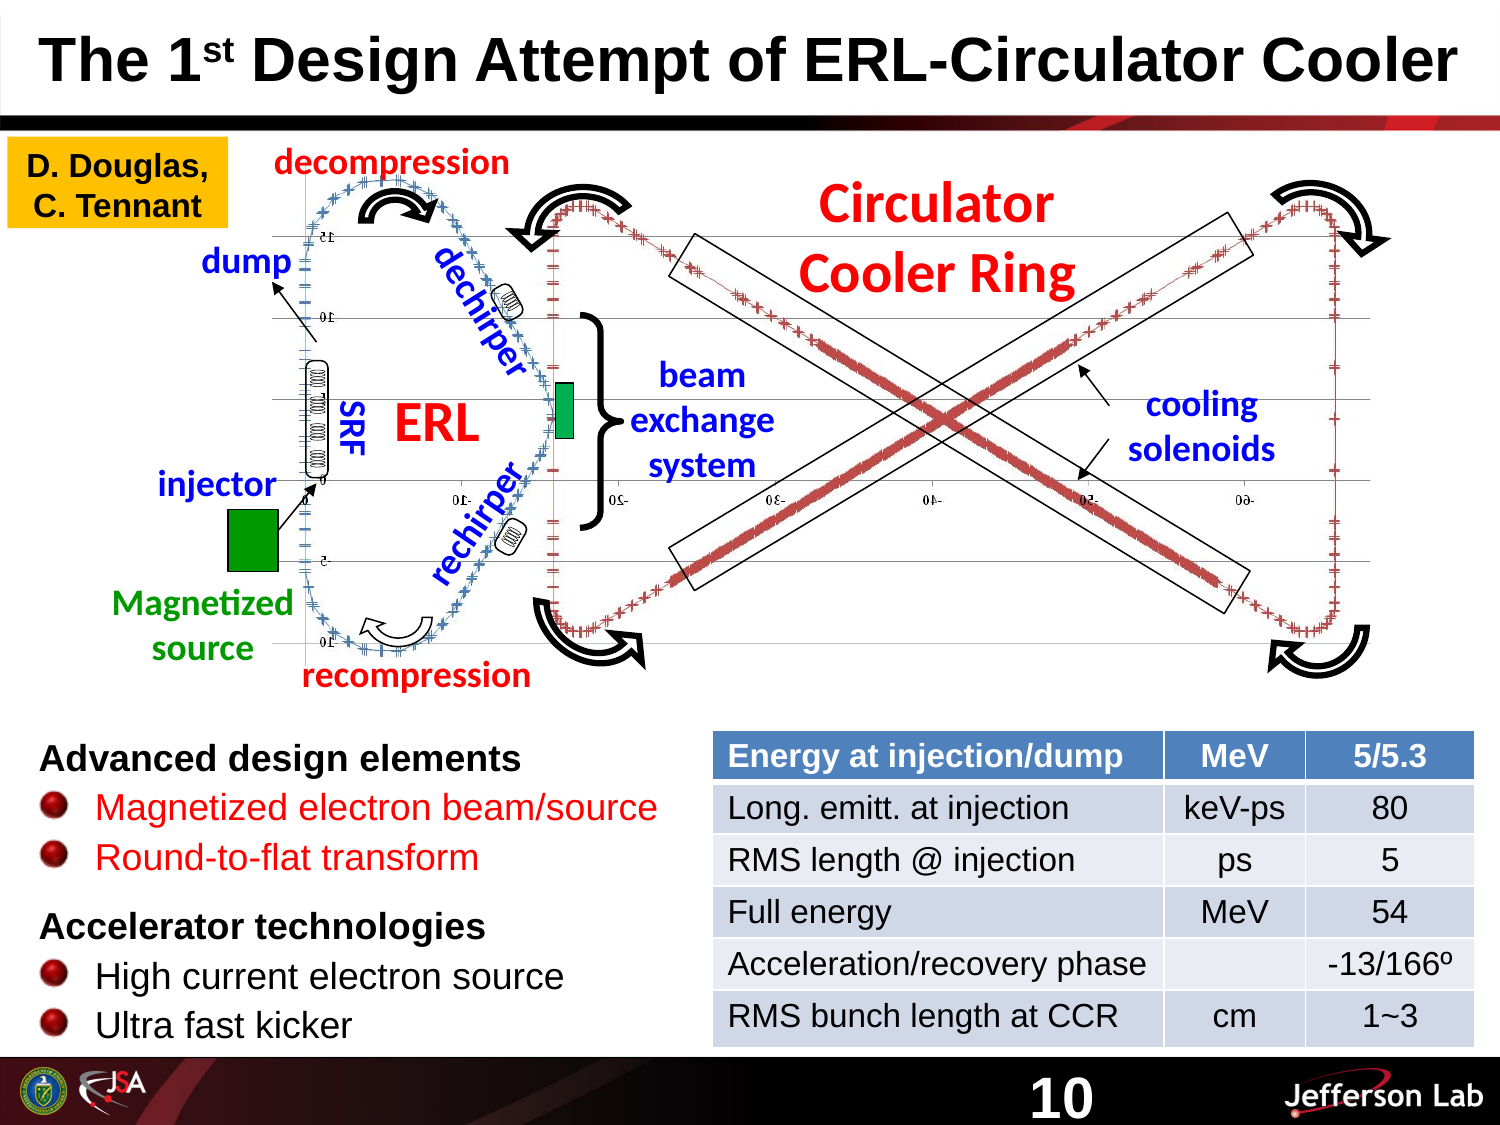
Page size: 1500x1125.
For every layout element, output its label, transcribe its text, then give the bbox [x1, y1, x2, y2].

table_cell RMS length @ injection [713, 835, 1163, 885]
table_cell cm [1165, 991, 1305, 1047]
table_cell 5 [1306, 835, 1474, 885]
picture [0, 113, 1500, 1125]
table_cell [1165, 939, 1305, 989]
table_cell ps [1165, 835, 1305, 885]
table_cell 80 [1306, 785, 1474, 833]
table_cell 1~3 [1306, 991, 1474, 1047]
table_header MeV [1165, 731, 1305, 779]
table_cell keV-ps [1165, 785, 1305, 833]
table_cell Acceleration/recovery phase [713, 939, 1163, 989]
title The 1st Design Attempt of ERL-Circulator Cooler [0, 0, 1500, 113]
table_cell Long. emitt. at injection [713, 785, 1163, 833]
table_cell -13/166º [1306, 939, 1474, 989]
table_header 5/5.3 [1306, 731, 1474, 779]
slide_number 10 [950, 1065, 1175, 1125]
list Advanced design elements Magnetized electron beam/source Round-to-flat transform Accelerator technologies High current electron source Ultra fast kicker [23, 726, 697, 1071]
table_cell MeV [1165, 887, 1305, 937]
table_header Energy at injection/dump [713, 731, 1163, 779]
table_cell Full energy [713, 887, 1163, 937]
table_cell RMS bunch length at CCR [713, 991, 1163, 1047]
table_cell 54 [1306, 887, 1474, 937]
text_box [77, 129, 1371, 698]
text_box D. Douglas, C. Tennant [7, 136, 72, 229]
